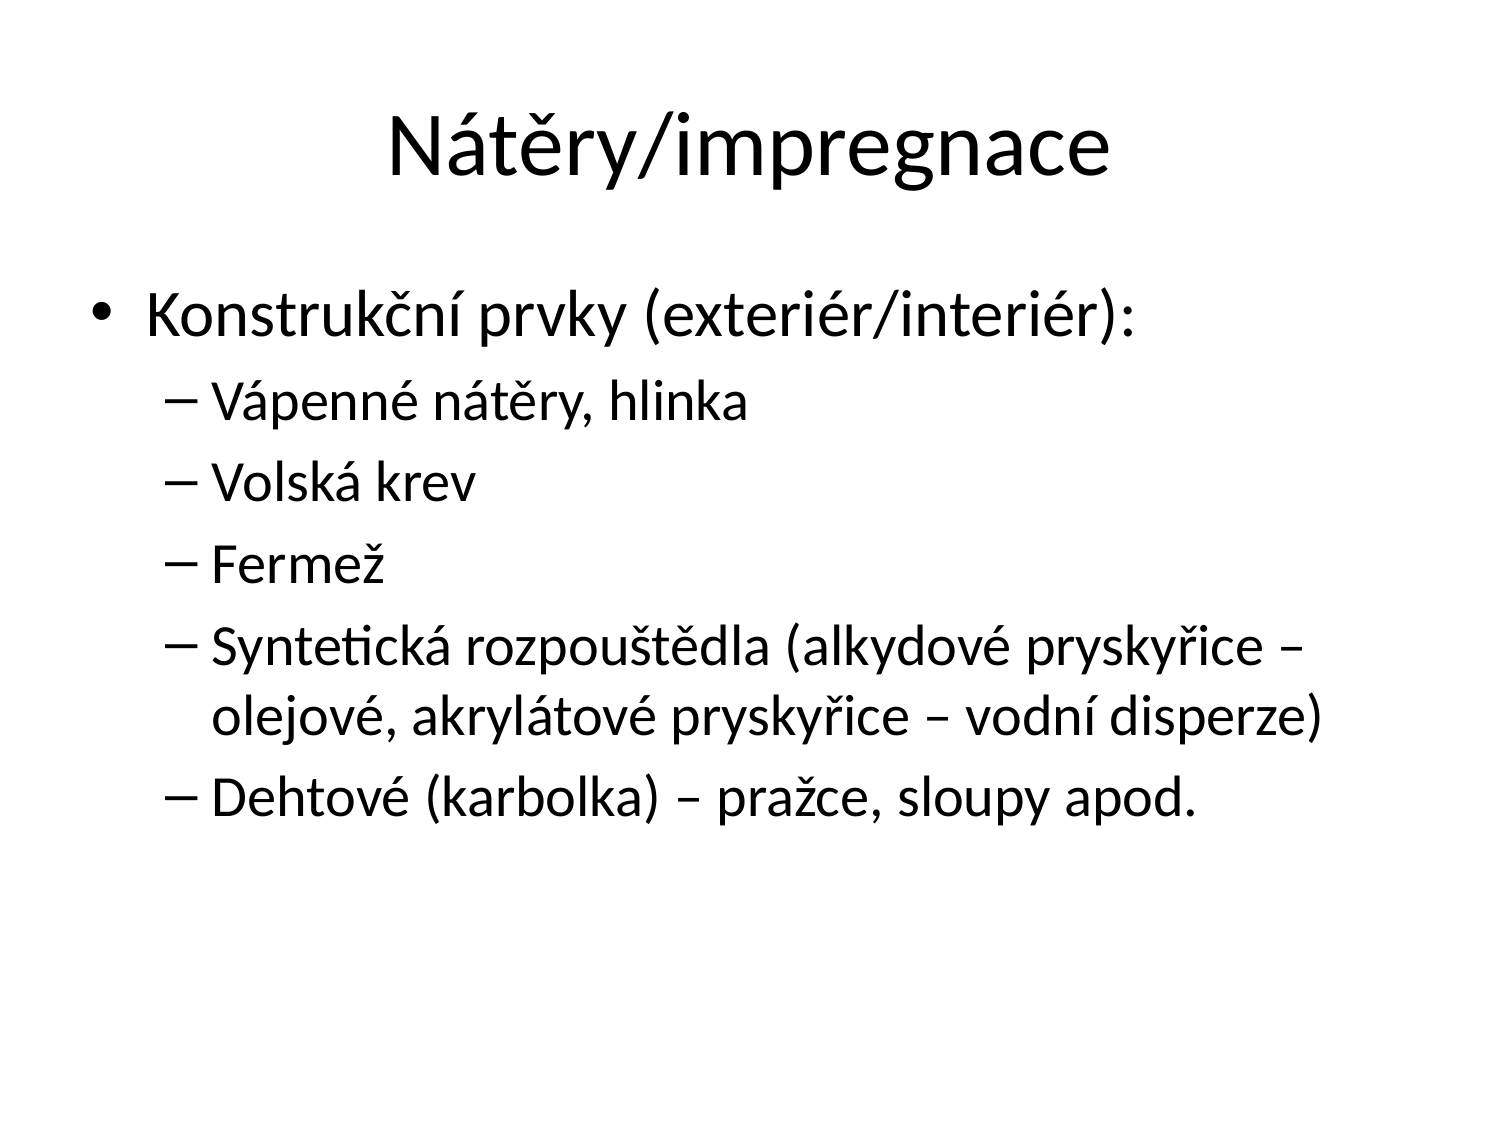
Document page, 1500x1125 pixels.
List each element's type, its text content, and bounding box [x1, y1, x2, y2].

title Nátěry/impregnace [75, 45, 1425, 233]
list Konstrukční prvky (exteriér/interiér): Vápenné nátěry, hlinka Volská krev Fermež Syntetická rozpouštědla (alkydové pryskyřice – olejové, akrylátové pryskyřice – vodní disperze) Dehtové (karbolka) – pražce, sloupy apod. [75, 262, 1425, 1005]
